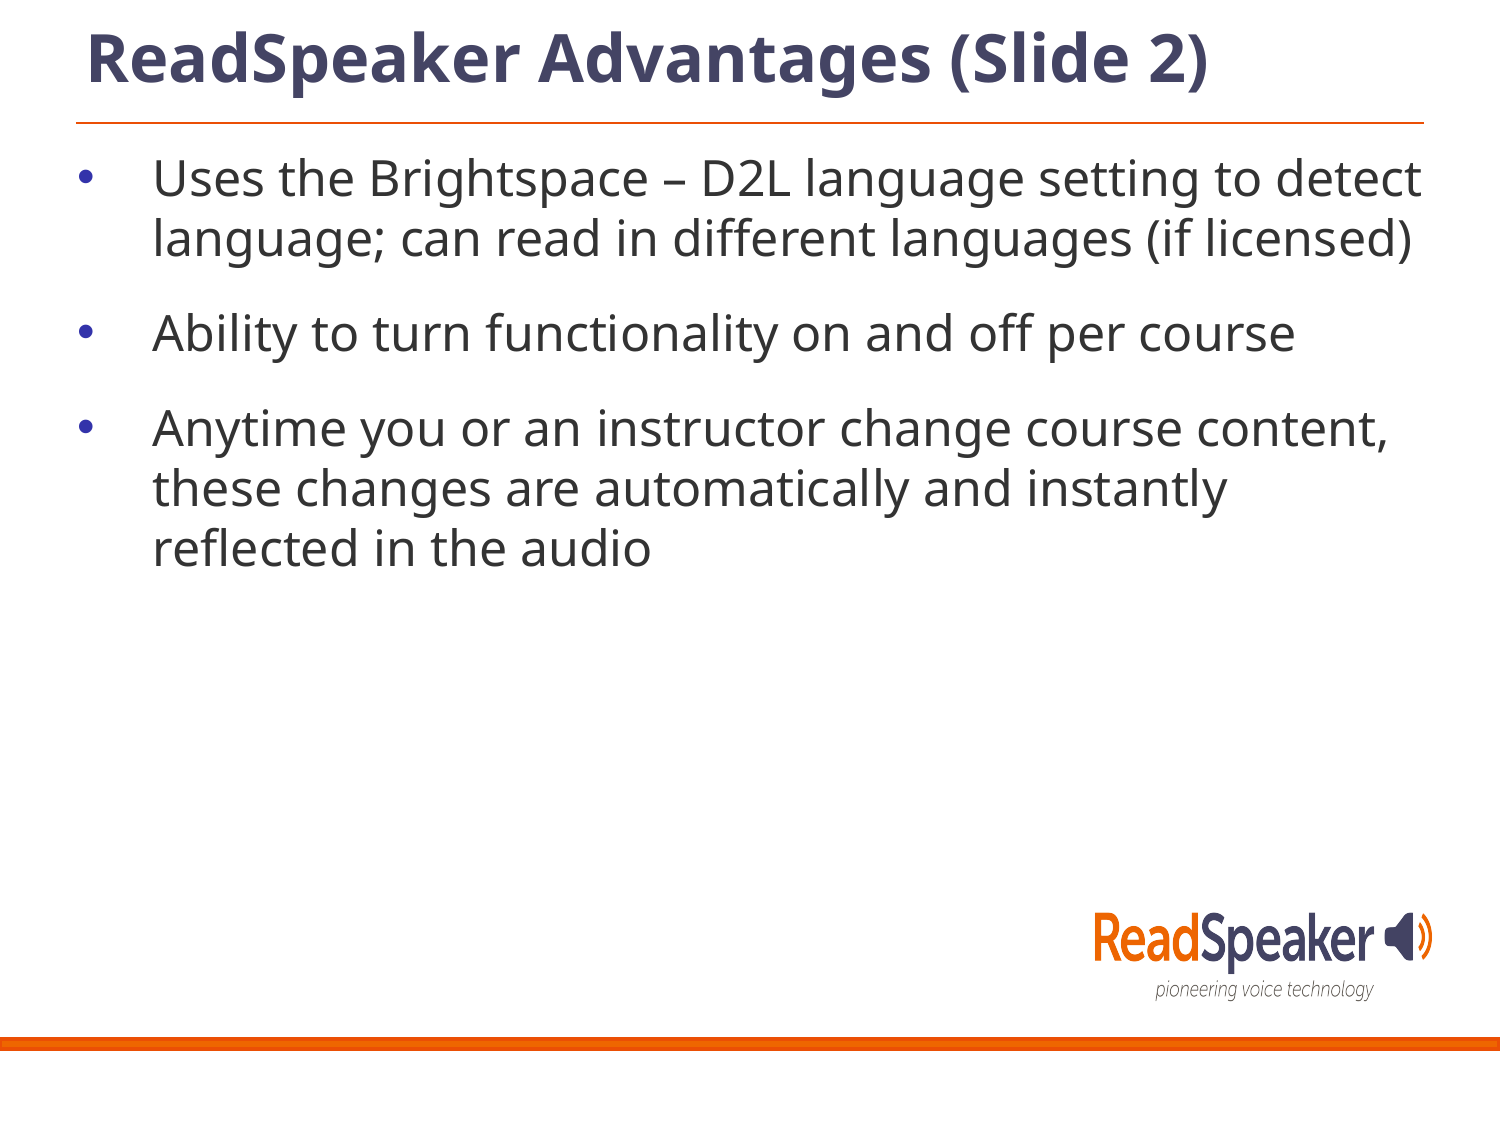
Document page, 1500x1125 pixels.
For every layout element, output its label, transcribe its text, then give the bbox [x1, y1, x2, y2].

title ReadSpeaker Advantages (Slide 2) [85, 16, 1468, 110]
picture [1068, 890, 1459, 1010]
list Uses the Brightspace – D2L language setting to detect language; can read in different languages (if licensed) Ability to turn functionality on and off per course Anytime you or an instructor change course content, these changes are automatically and instantly reflected in the audio [77, 146, 1441, 1007]
